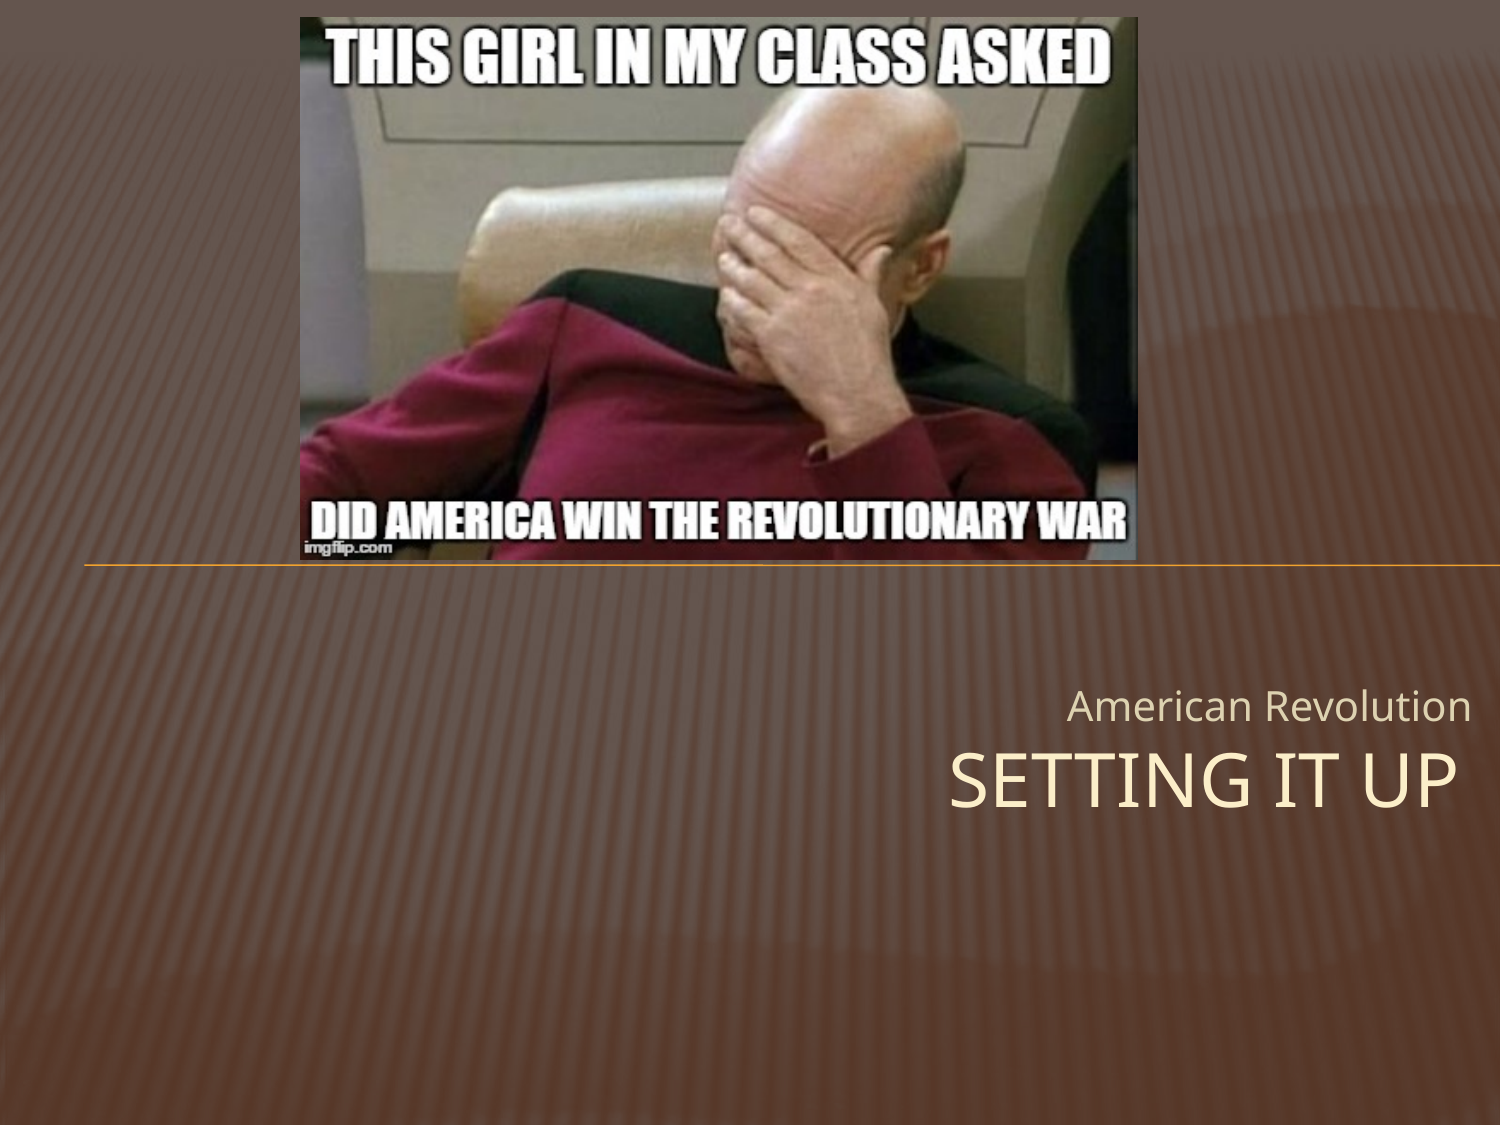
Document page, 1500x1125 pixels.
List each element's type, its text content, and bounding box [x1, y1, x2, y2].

title Setting it Up [50, 725, 1475, 920]
list American Revolution [99, 587, 1488, 738]
picture [299, 17, 1138, 560]
